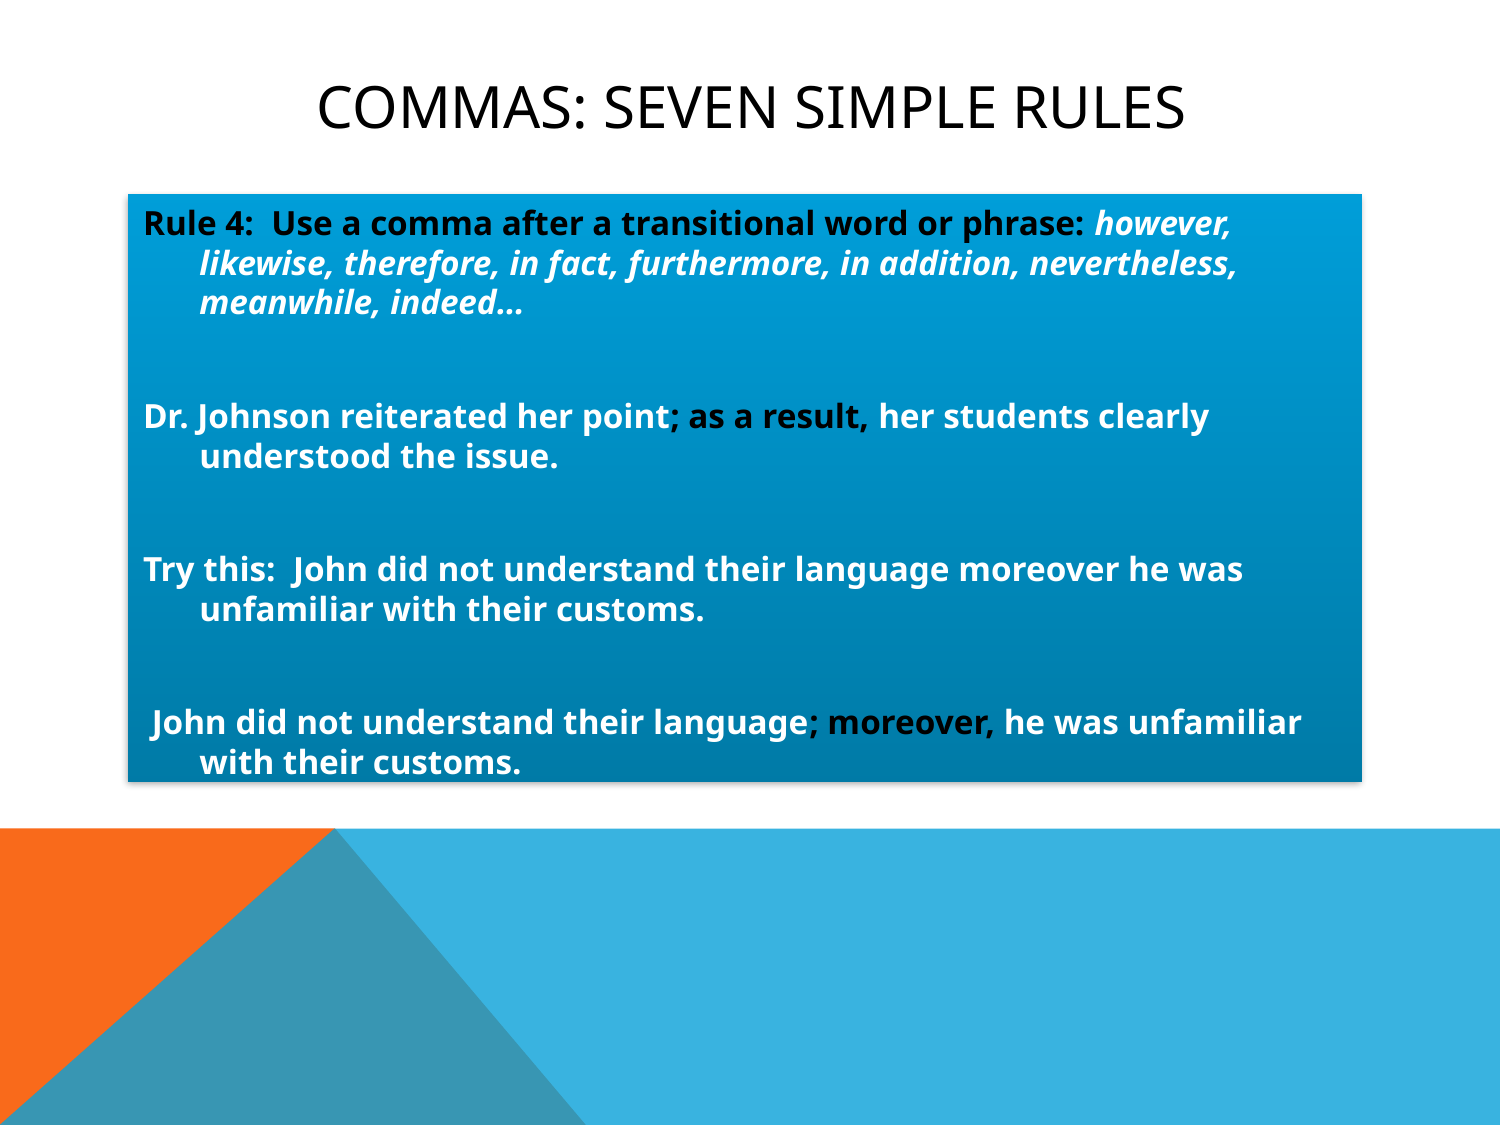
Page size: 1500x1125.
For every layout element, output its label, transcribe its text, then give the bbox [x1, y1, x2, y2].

list Rule 4: Use a comma after a transitional word or phrase: however, likewise, therefore, in fact, furthermore, in addition, nevertheless, meanwhile, indeed… Dr. Johnson reiterated her point; as a result, her students clearly understood the issue. Try this: John did not understand their language moreover he was unfamiliar with their customs. John did not understand their language; moreover, he was unfamiliar with their customs. [128, 194, 1362, 782]
title Commas: Seven Simple rules [135, 60, 1369, 150]
